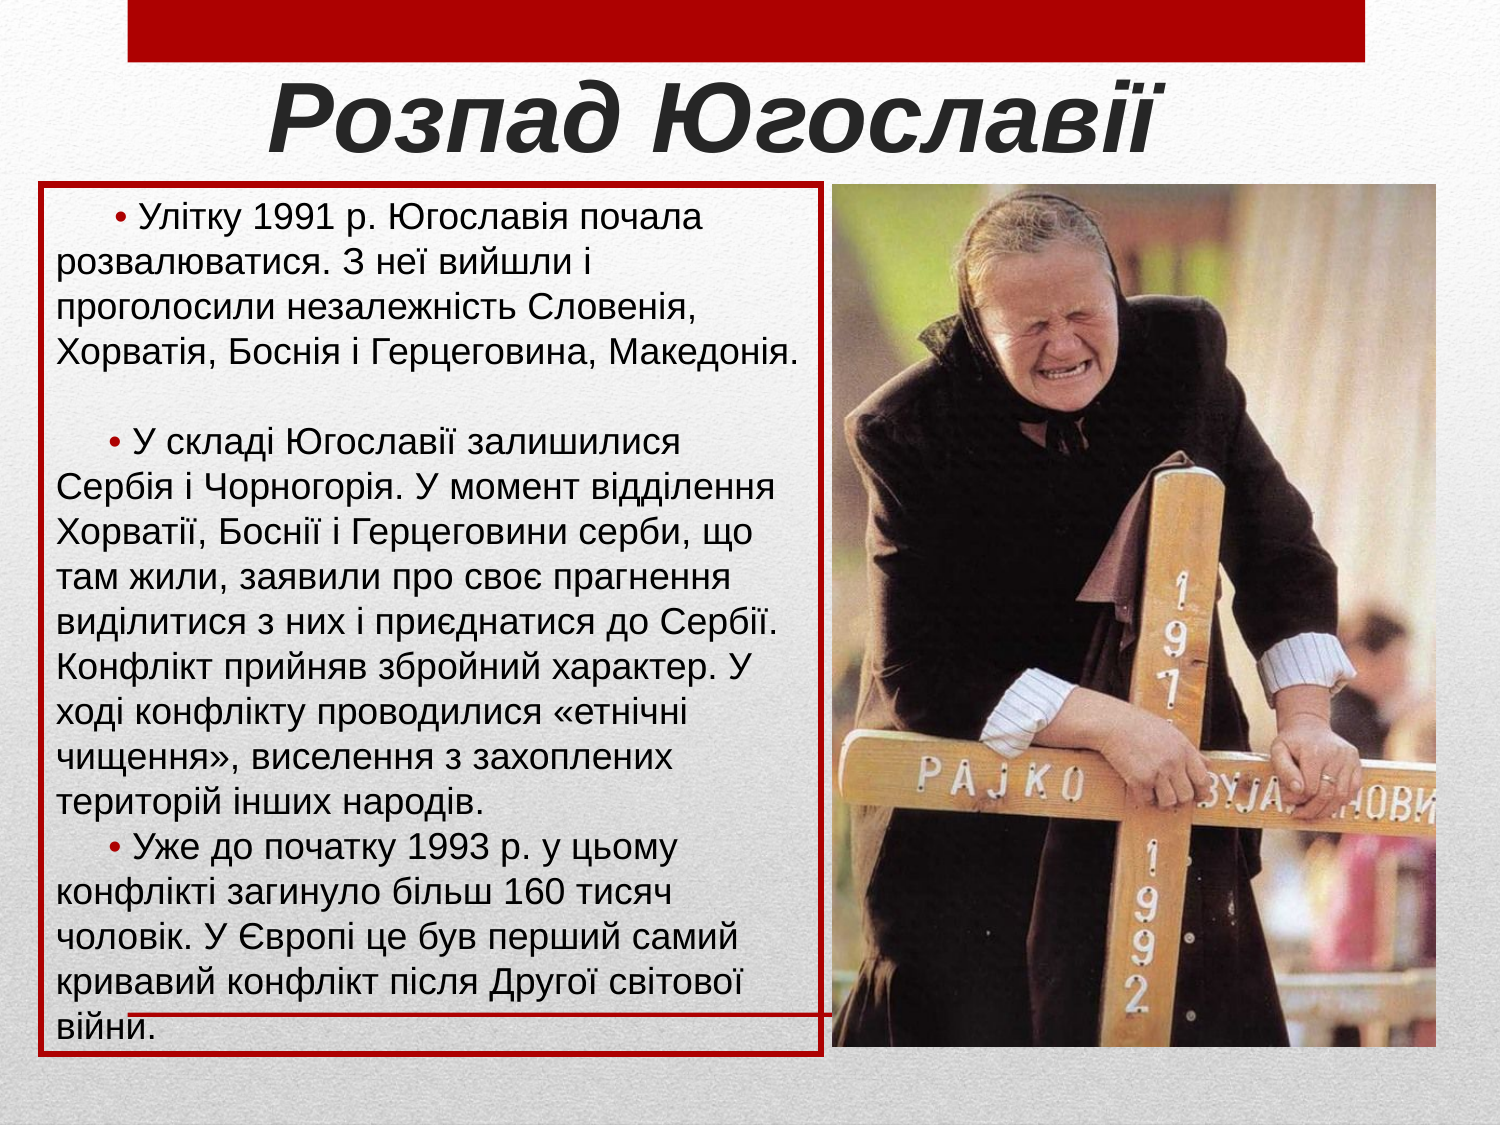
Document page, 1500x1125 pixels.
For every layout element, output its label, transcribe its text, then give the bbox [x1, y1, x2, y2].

text_box Розпад Югославії [0, 19, 1425, 180]
text_box • Улітку 1991 р. Югославія почала розвалюватися. З неї вийшли і проголосили незалежність Словенія, Хорватія, Боснія і Герцеговина, Македонія. • У складі Югославії залишилися Сербія і Чорногорія. У момент відділення Хорватії, Боснії і Герцеговини серби, що там жили, заявили про своє прагнення виділитися з них і приєднатися до Сербії. Конфлікт прийняв збройний характер. У ході конфлікту проводилися «етнічні чищення», виселення з захоплених територій інших народів. • Уже до початку 1993 р. у цьому конфлікті загинуло більш 160 тисяч чоловік. У Європі це був перший самий кривавий конфлікт після Другої світової війни. [41, 184, 821, 1055]
picture [831, 183, 1436, 1048]
